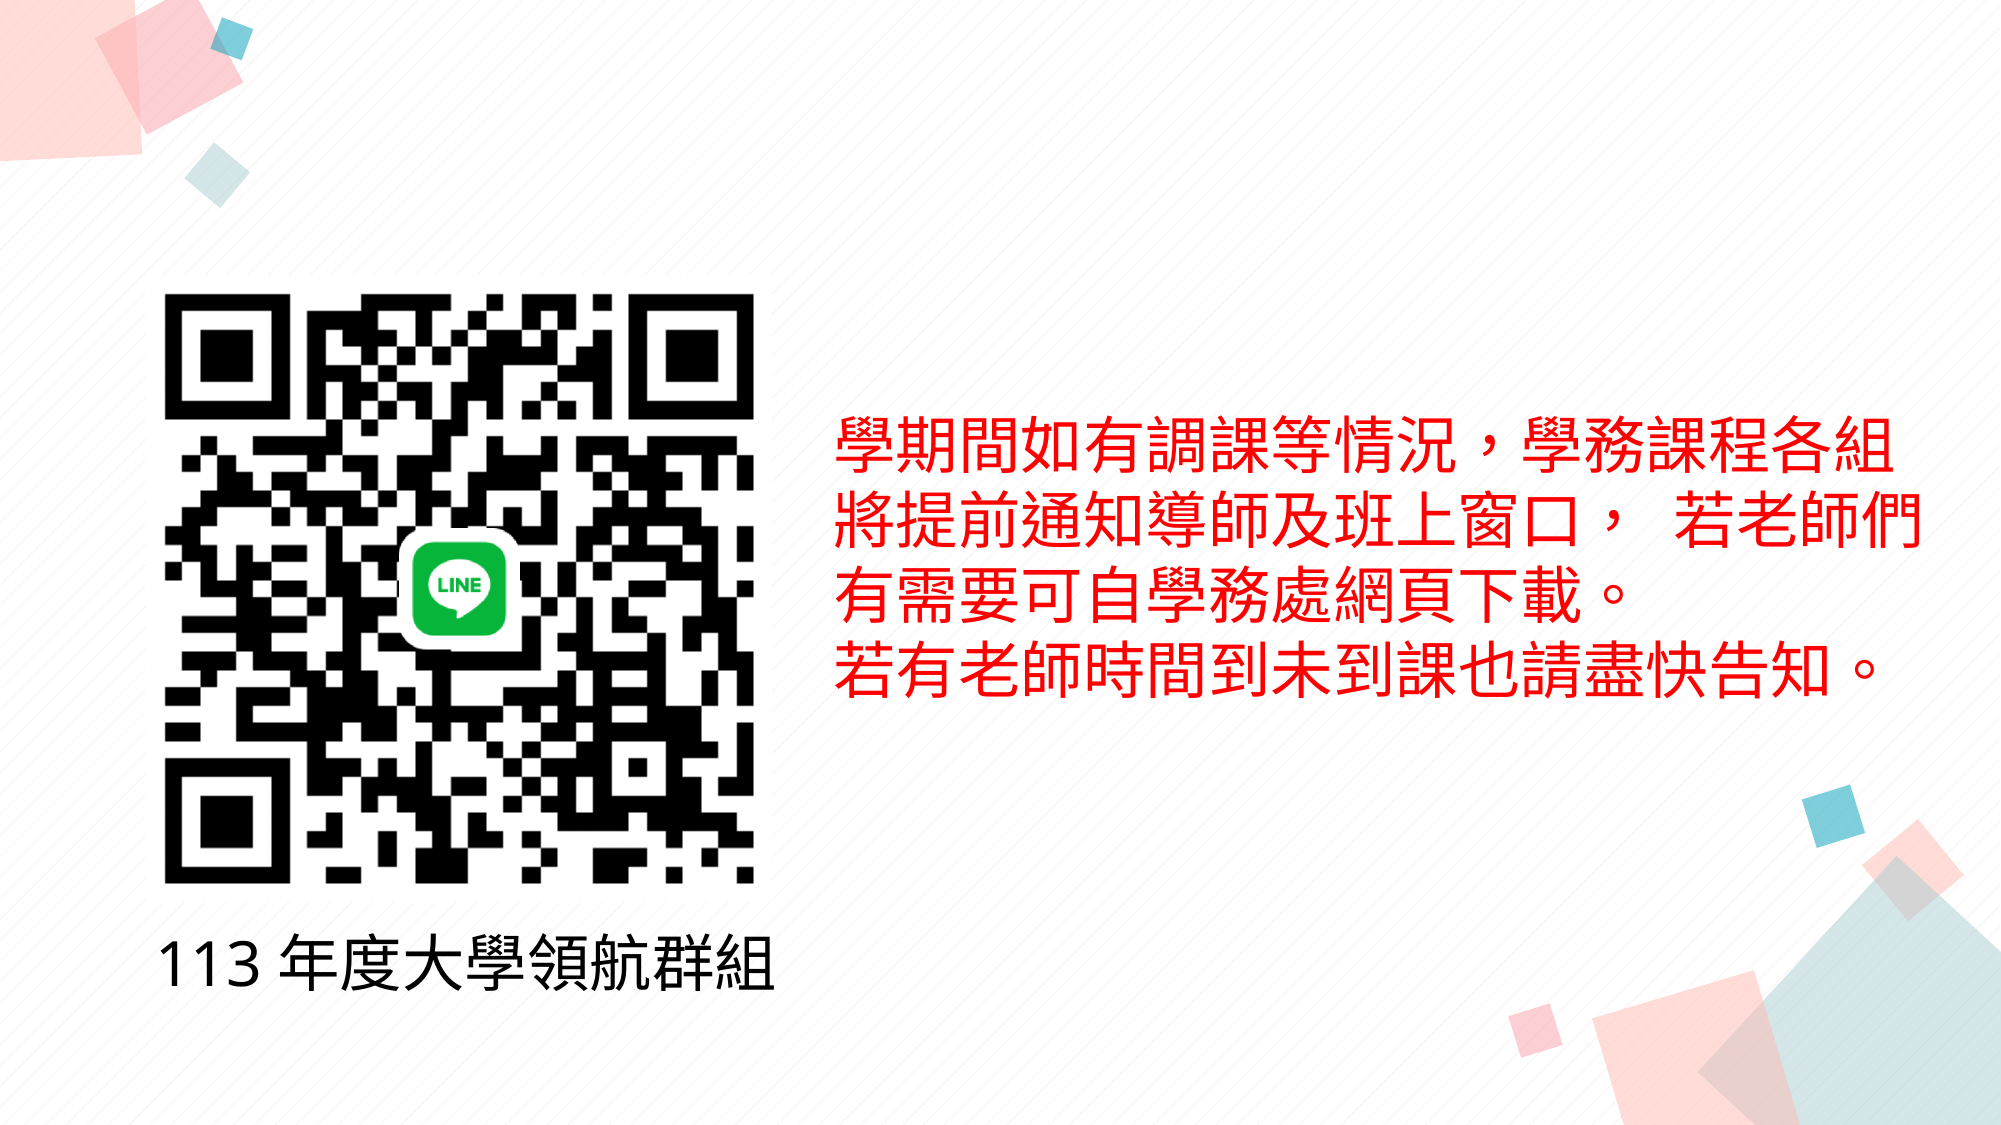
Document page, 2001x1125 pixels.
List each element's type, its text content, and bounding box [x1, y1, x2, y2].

text_box 113年度大學領航群組 [140, 916, 792, 1006]
text_box 學期間如有調課等情況，學務課程各組將提前通知導師及班上窗口， 若老師們有需要可自學務處網頁下載。 若有老師時間到未到課也請盡快告知。 [818, 398, 1959, 714]
picture [146, 275, 772, 902]
